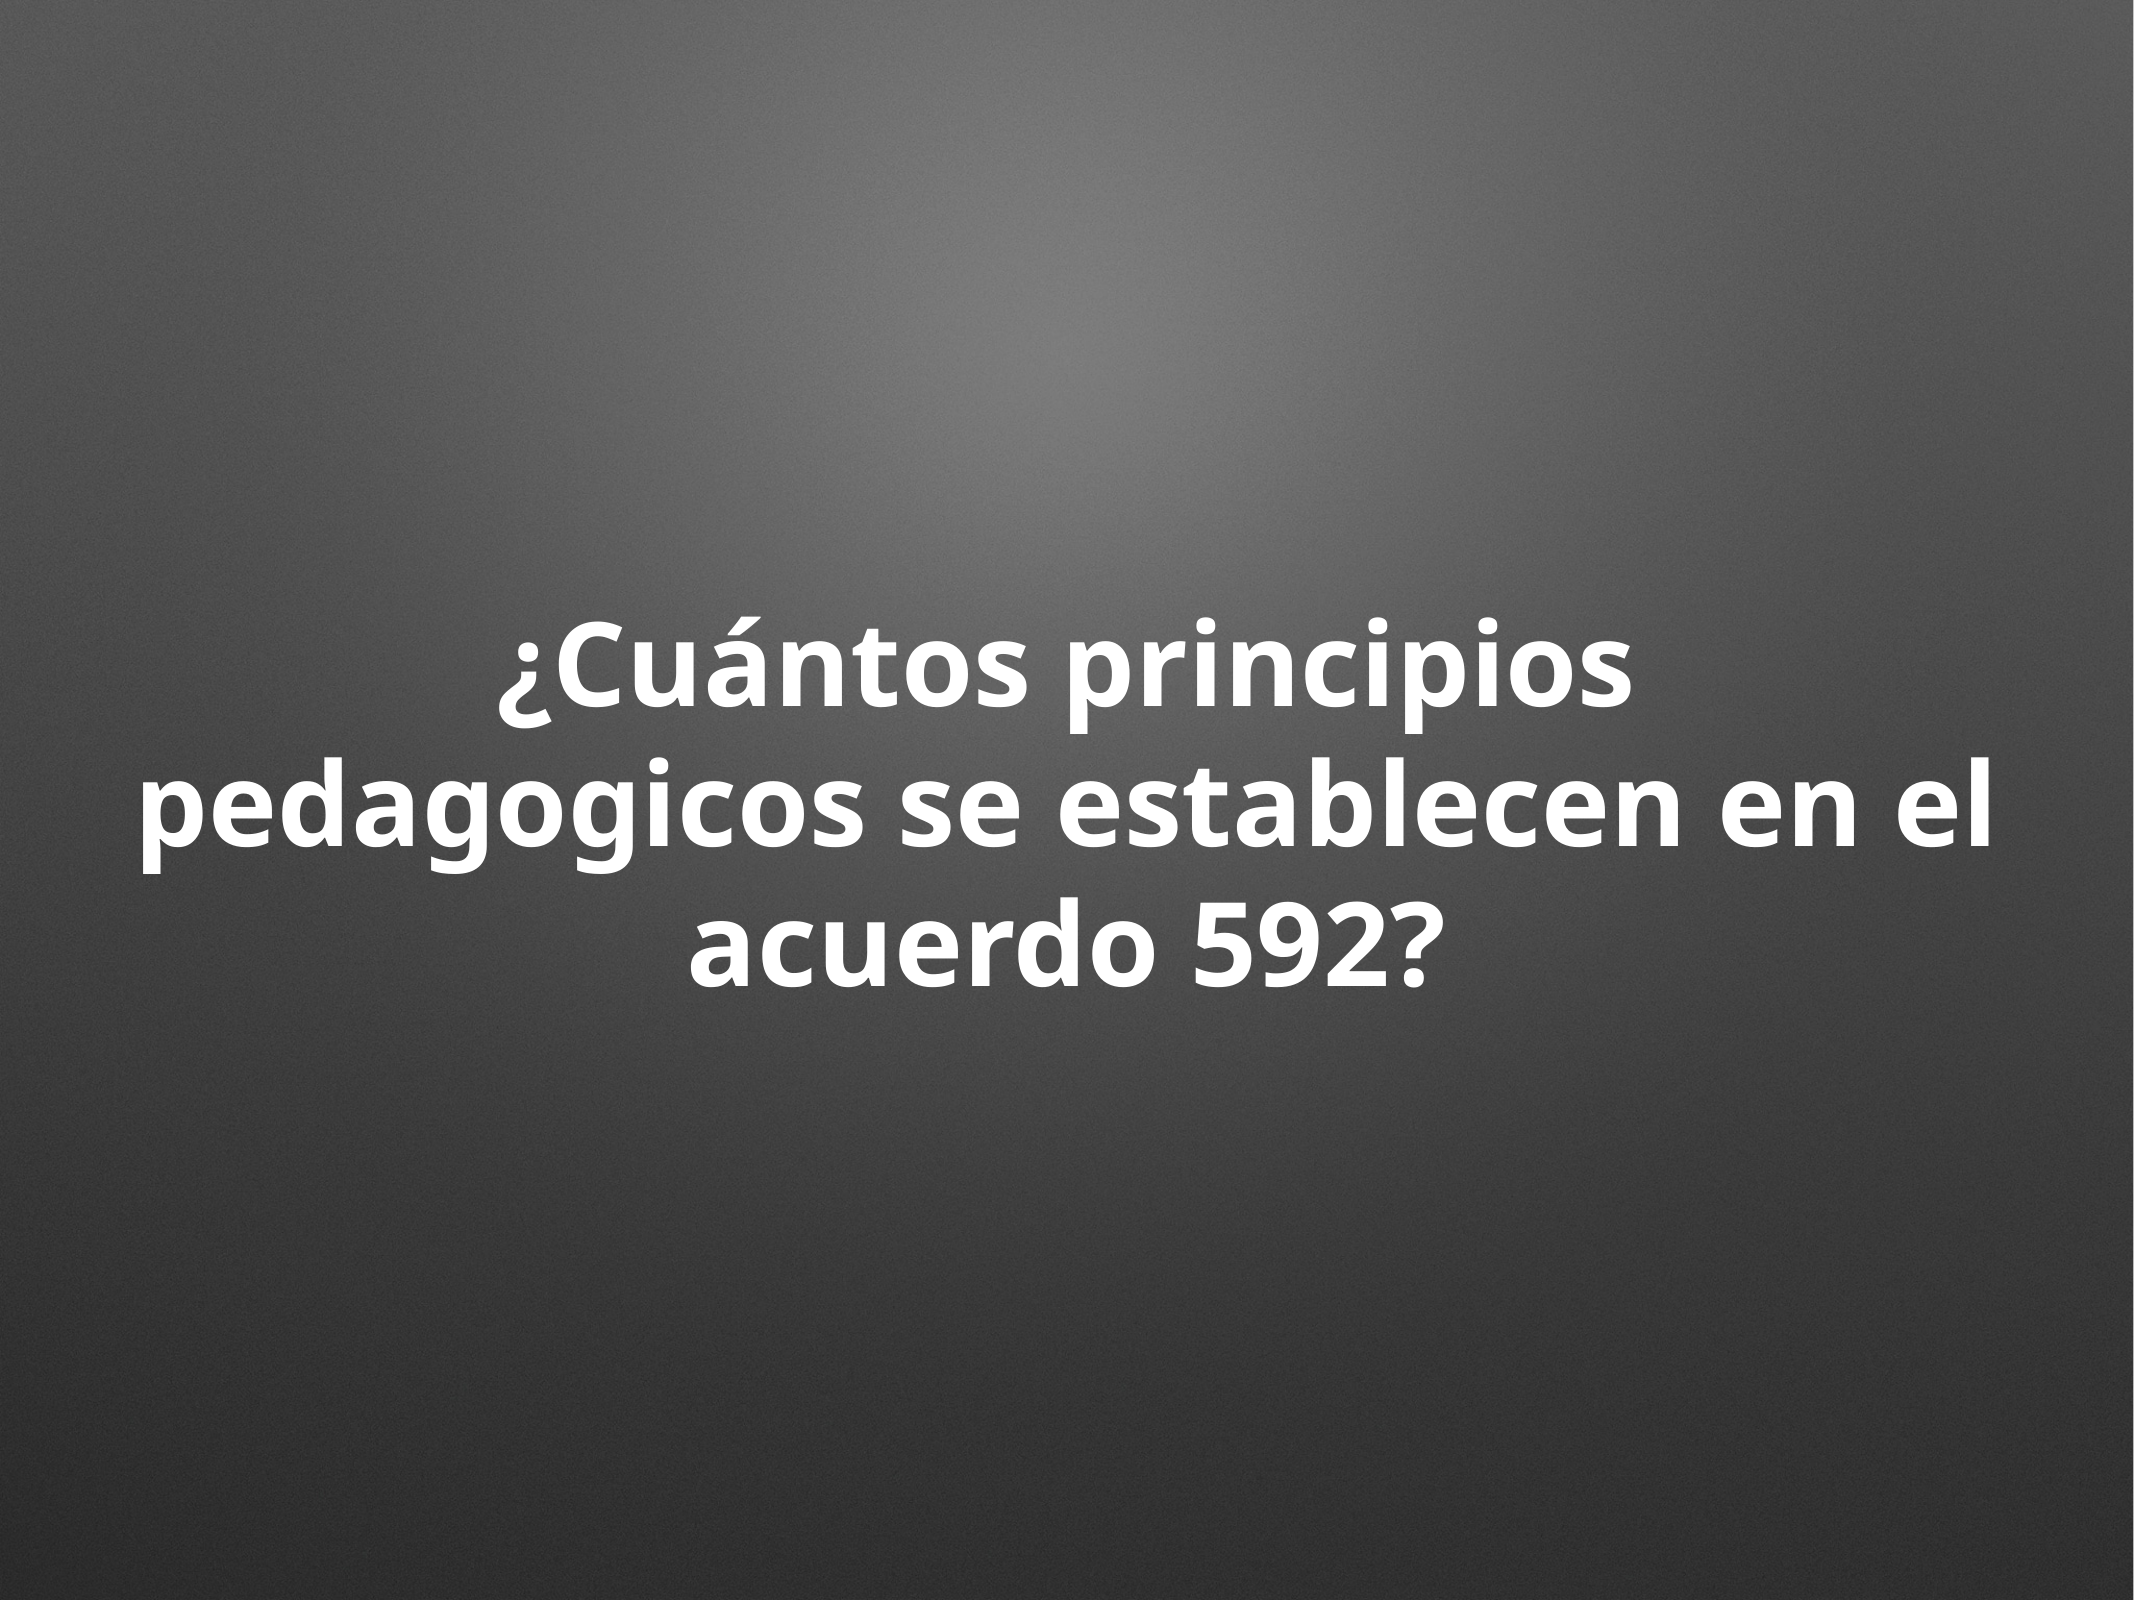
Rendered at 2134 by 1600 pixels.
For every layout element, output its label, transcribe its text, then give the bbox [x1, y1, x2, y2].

picture [0, 0, 2134, 1600]
title ¿Cuántos principios pedagogicos se establecen en el acuerdo 592? [124, 576, 2009, 1024]
